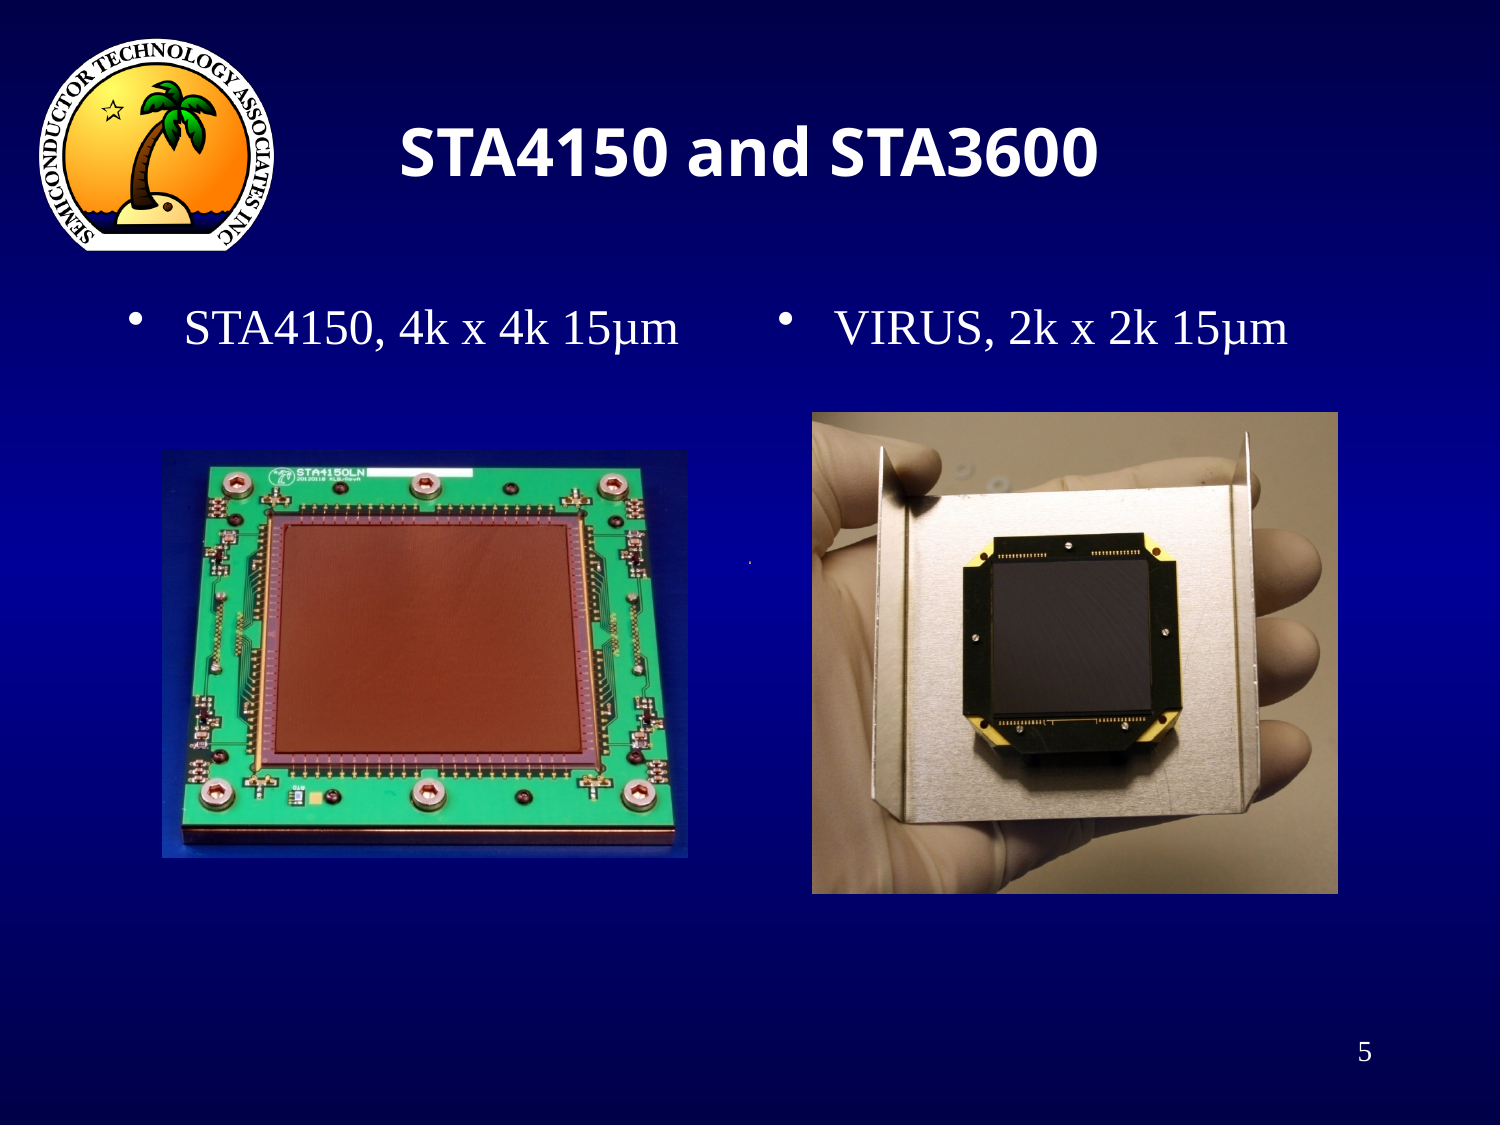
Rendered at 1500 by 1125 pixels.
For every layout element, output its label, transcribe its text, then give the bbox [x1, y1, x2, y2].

title STA4150 and STA3600 [212, 87, 1288, 213]
picture [37, 37, 275, 251]
picture [812, 412, 1338, 895]
picture [162, 449, 688, 858]
list VIRUS, 2k x 2k 15µm [762, 287, 1388, 975]
list STA4150, 4k x 4k 15µm [112, 287, 738, 975]
slide_number 5 [1074, 1024, 1388, 1101]
